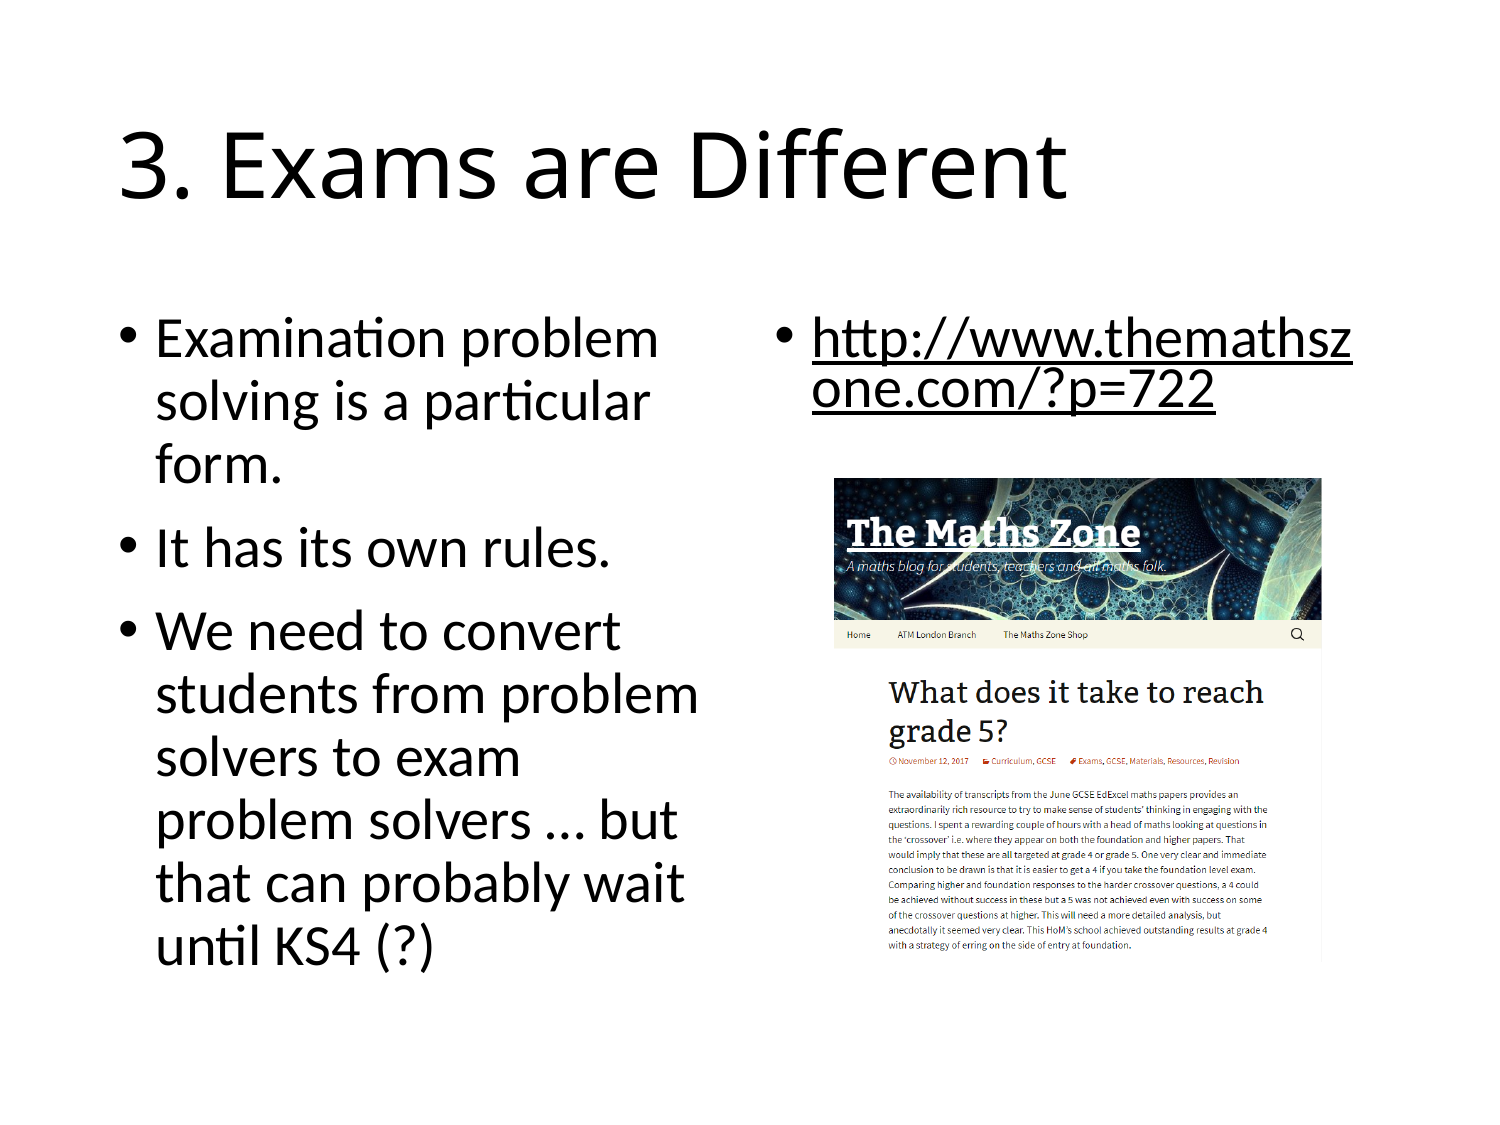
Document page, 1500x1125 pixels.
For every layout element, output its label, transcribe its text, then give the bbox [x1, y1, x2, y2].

list http://www.themathszone.com/?p=722 [759, 299, 1397, 1014]
picture [834, 478, 1322, 962]
list Examination problem solving is a particular form. It has its own rules. We need to convert students from problem solvers to exam problem solvers … but that can probably wait until KS4 (?) [103, 299, 741, 1014]
title 3. Exams are Different [103, 59, 1397, 278]
